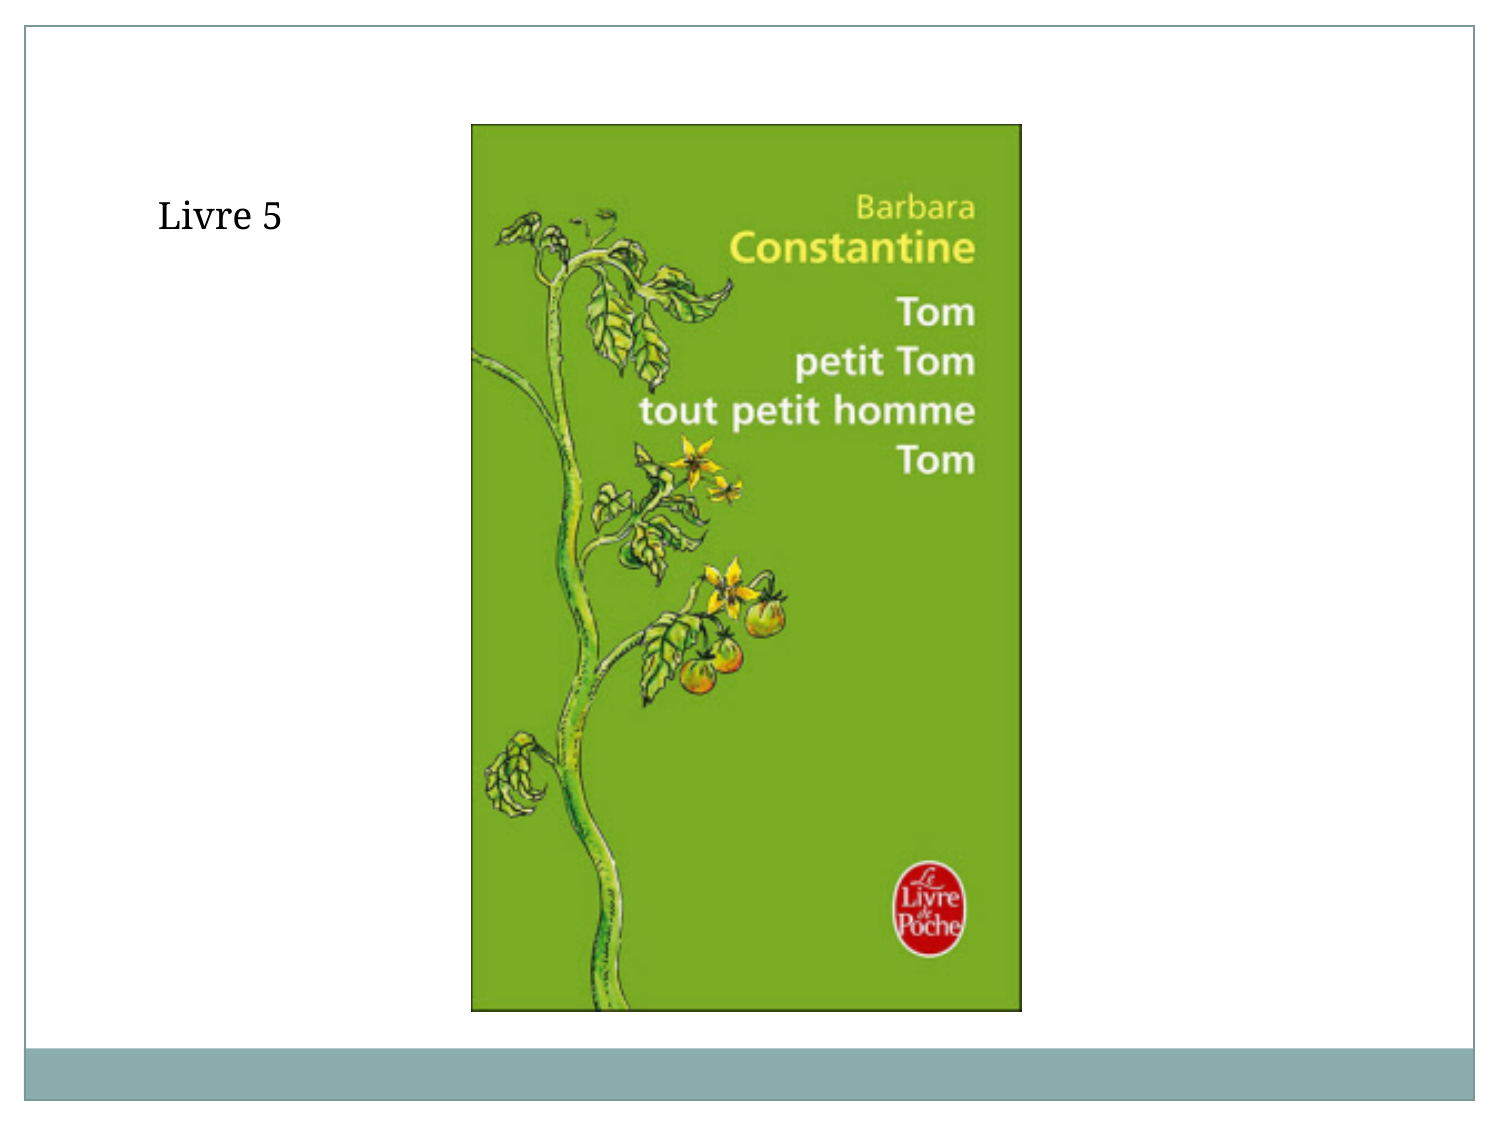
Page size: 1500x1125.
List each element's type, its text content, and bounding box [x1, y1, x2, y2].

text_box Livre 5 [143, 184, 299, 245]
picture [471, 124, 1022, 1012]
